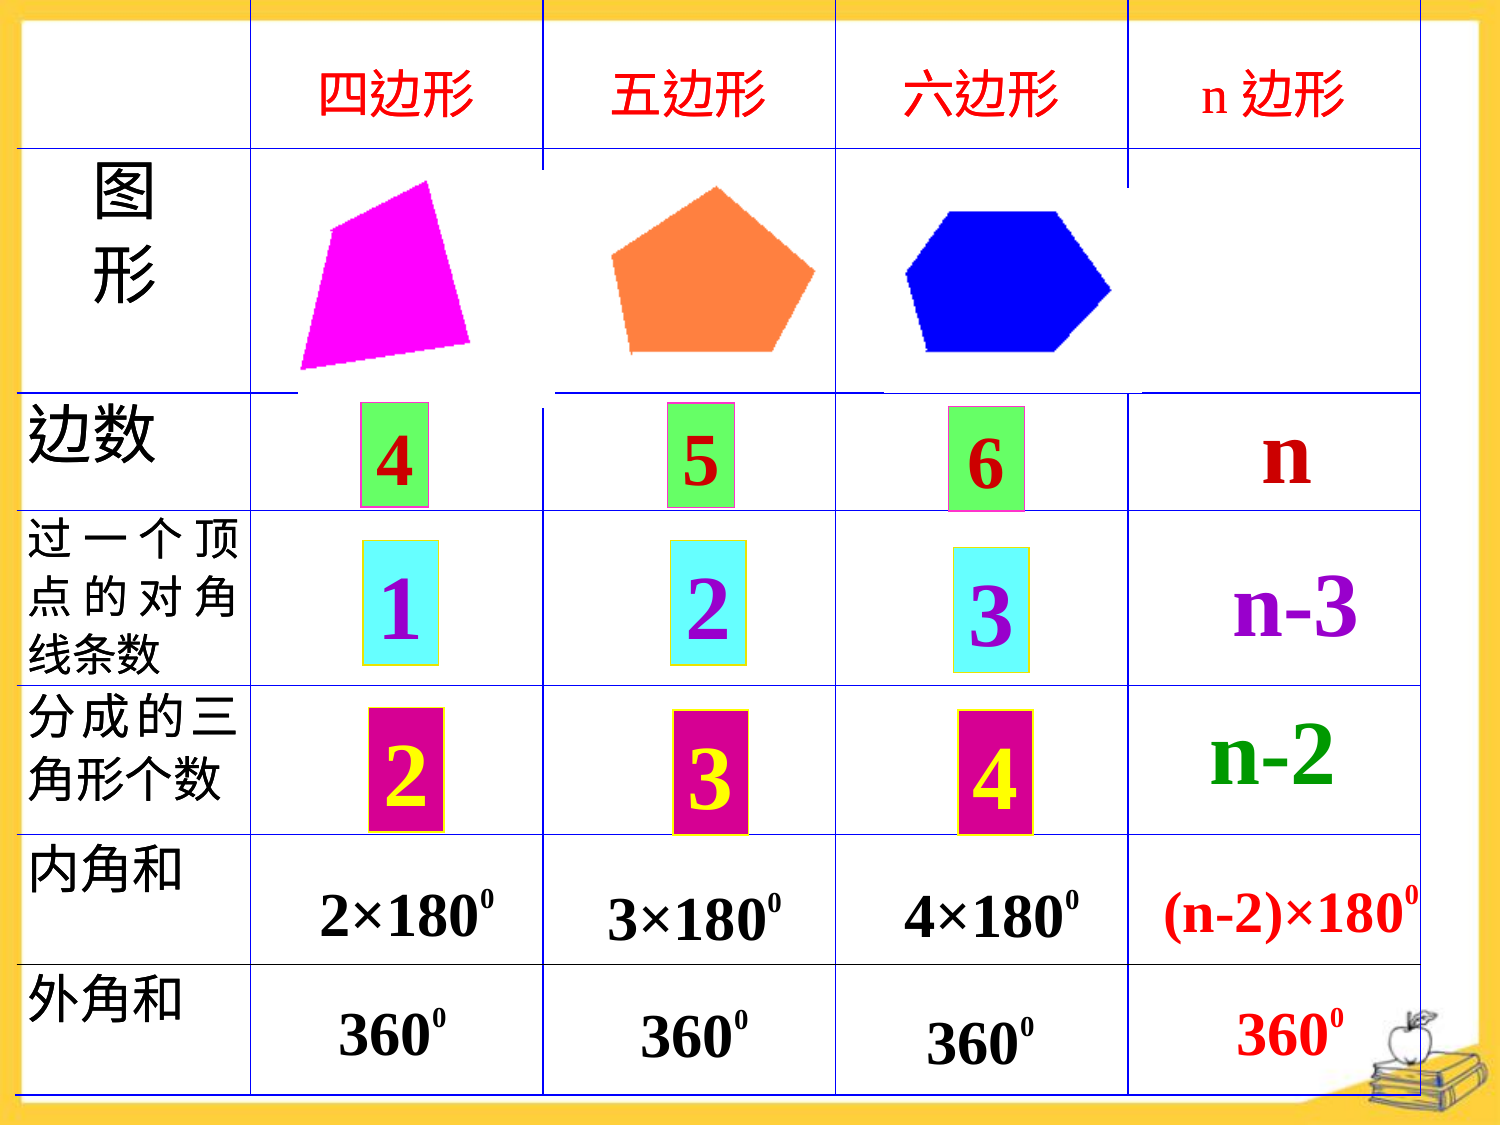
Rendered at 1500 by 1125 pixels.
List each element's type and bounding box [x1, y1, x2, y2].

text_box [297, 170, 555, 409]
text_box [0, 0, 1500, 1125]
text_box [582, 158, 829, 385]
text_box [884, 188, 1142, 393]
